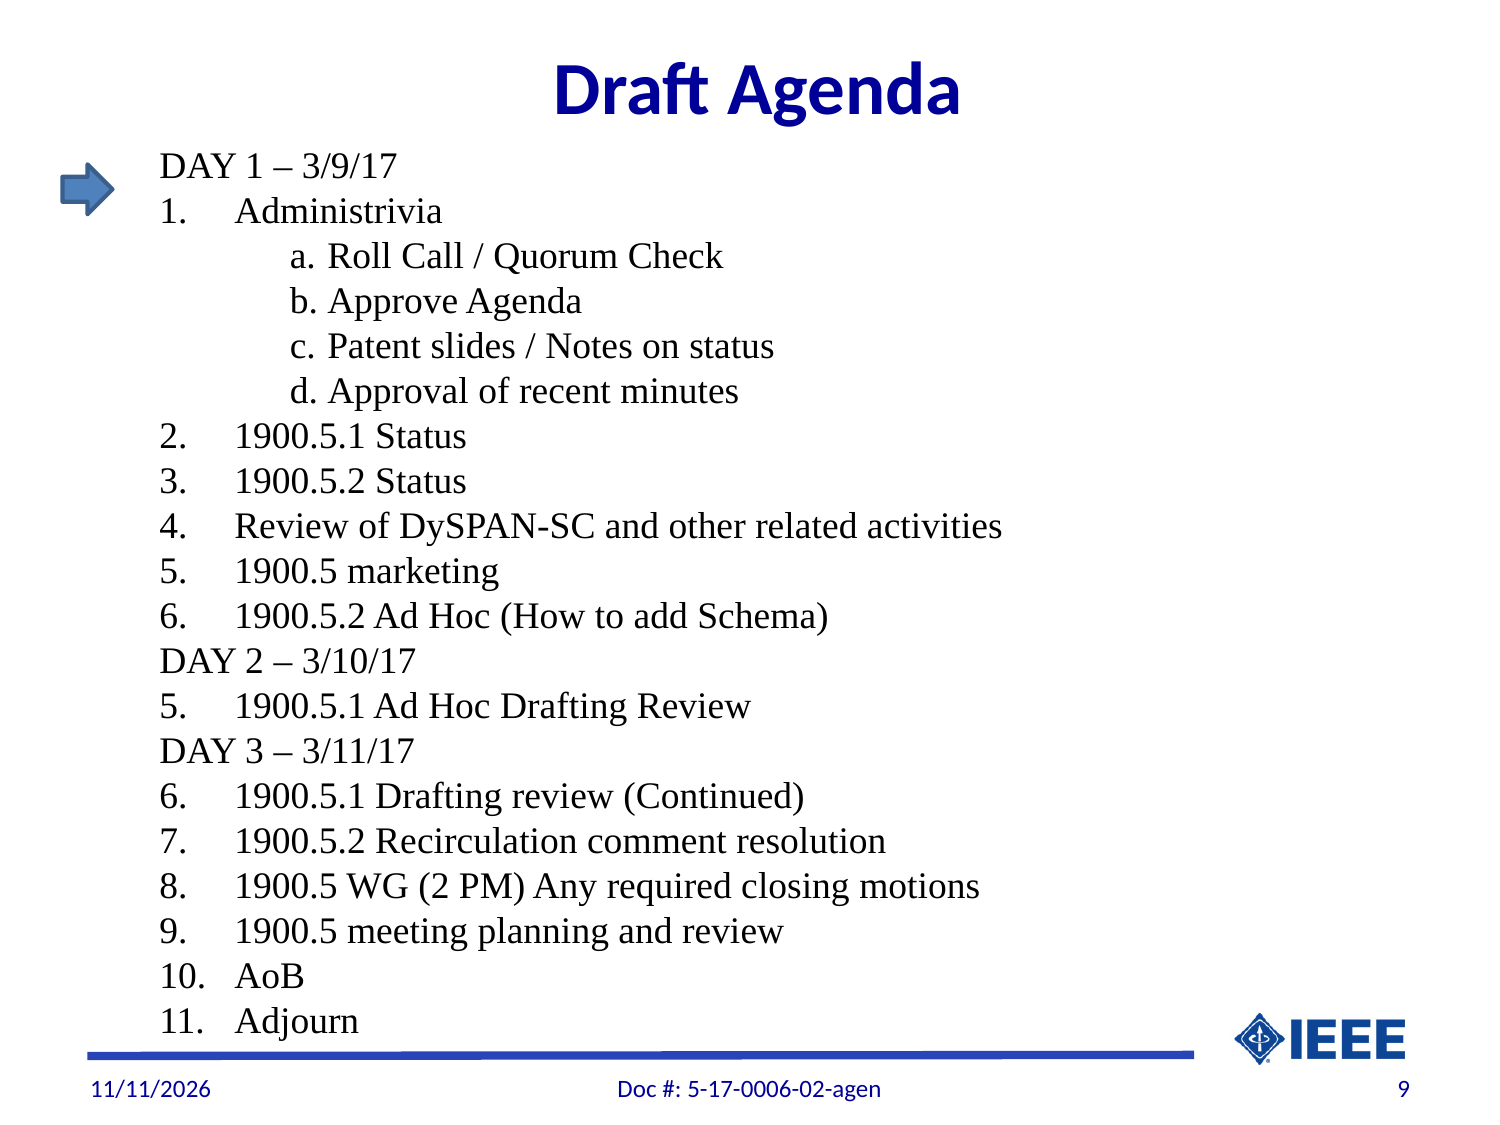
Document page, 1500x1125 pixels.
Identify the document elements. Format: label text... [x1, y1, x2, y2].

slide_number 9 [1074, 1057, 1425, 1118]
text_box [60, 162, 115, 217]
footer Doc #: 5-17-0006-02-agen [512, 1057, 988, 1118]
text_box DAY 1 – 3/9/17 Administrivia Roll Call / Quorum Check Approve Agenda Patent slides / Notes on status Approval of recent minutes 1900.5.1 Status 1900.5.2 Status Review of DySPAN-SC and other related activities 1900.5 marketing 1900.5.2 Ad Hoc (How to add Schema) DAY 2 – 3/10/17 1900.5.1 Ad Hoc Drafting Review DAY 3 – 3/11/17 1900.5.1 Drafting review (Continued) 1900.5.2 Recirculation comment resolution 1900.5 WG (2 PM) Any required closing motions 1900.5 meeting planning and review AoB Adjourn [125, 133, 1500, 1049]
title Draft Agenda [112, 6, 1388, 163]
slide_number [75, 1057, 425, 1118]
picture [1231, 1049, 1406, 1057]
